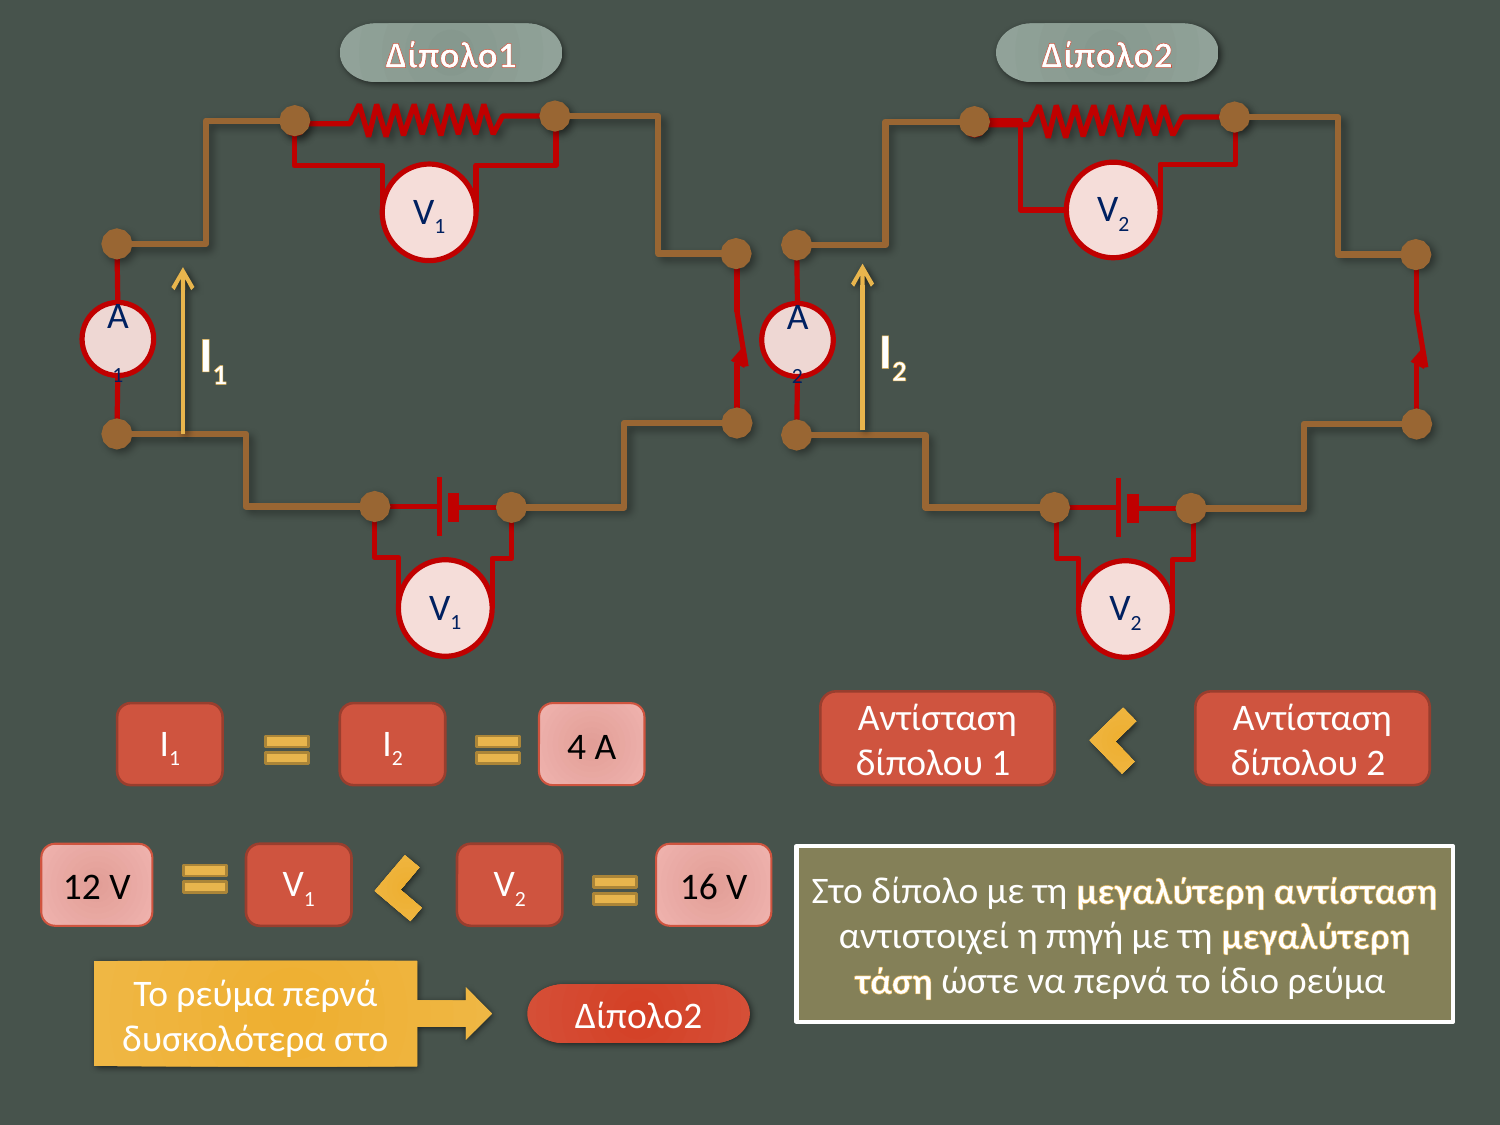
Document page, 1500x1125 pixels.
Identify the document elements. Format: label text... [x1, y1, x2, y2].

text_box Το ρεύμα περνά δυσκολότερα στο [93, 960, 493, 1067]
text_box V1 [244, 842, 353, 928]
text_box [264, 735, 310, 748]
text_box 4 A [537, 702, 646, 787]
text_box Δίπολο1 [339, 23, 563, 82]
text_box V2 [455, 842, 564, 928]
text_box Στο δίπολο με τη μεγαλύτερη αντίσταση αντιστοιχεί η πηγή με τη μεγαλύτερη τάση ώστε να περνά το ίδιο ρεύμα [794, 844, 1455, 1024]
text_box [81, 103, 747, 657]
text_box Αντίσταση δίπολου 1 [818, 690, 1057, 787]
text_box [475, 735, 521, 748]
text_box Ι2 [338, 701, 447, 787]
text_box Δίπολο2 [527, 984, 750, 1043]
text_box [475, 751, 521, 765]
text_box Δίπολο2 [995, 23, 1219, 82]
text_box [264, 751, 310, 765]
text_box 16 V [655, 842, 773, 927]
text_box 12 V [40, 842, 154, 927]
text_box [182, 864, 228, 877]
text_box [182, 880, 228, 894]
text_box [374, 855, 422, 922]
text_box Ι1 [115, 701, 224, 787]
text_box Αντίσταση δίπολου 2 [1193, 690, 1432, 787]
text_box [761, 104, 1427, 658]
text_box [1089, 707, 1137, 774]
text_box [592, 875, 638, 889]
text_box [592, 892, 638, 906]
